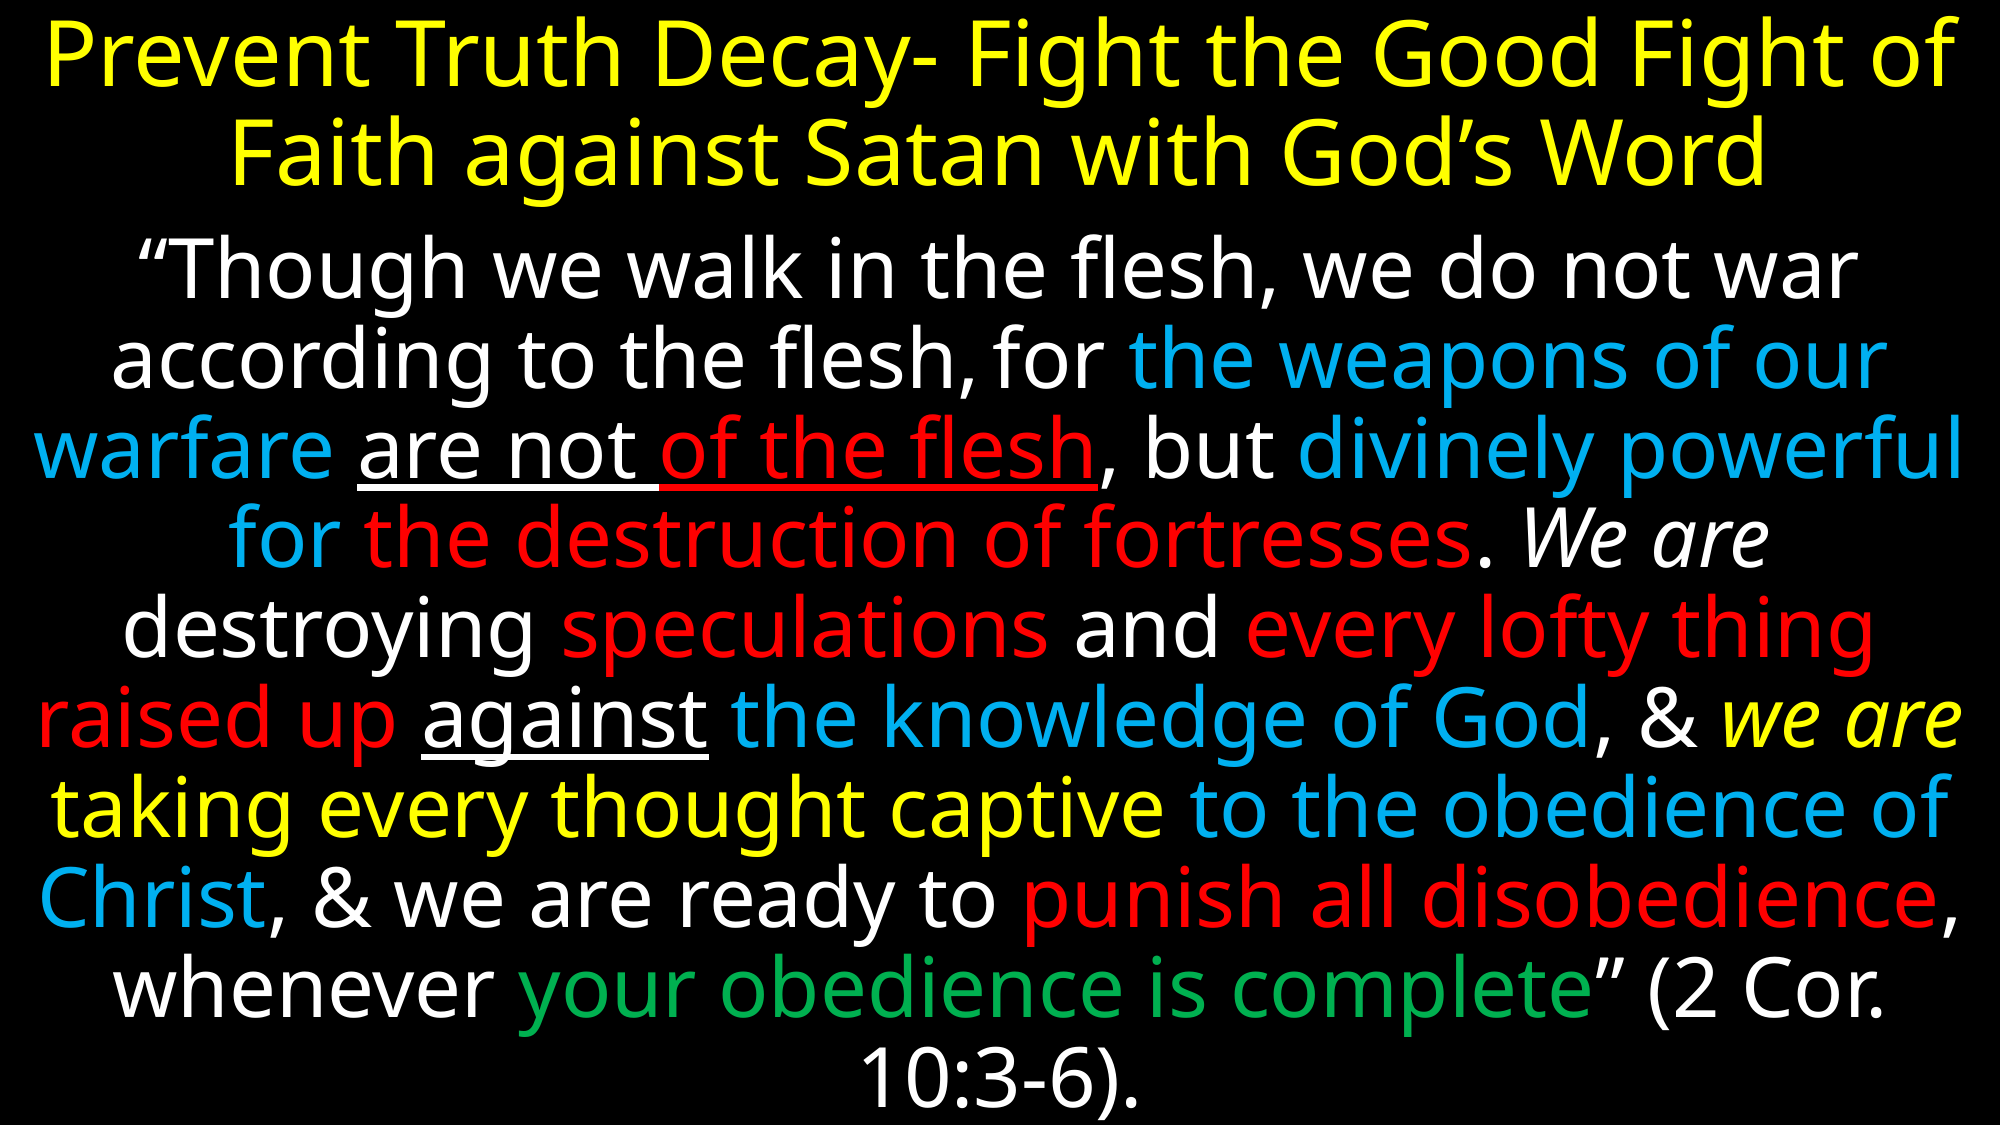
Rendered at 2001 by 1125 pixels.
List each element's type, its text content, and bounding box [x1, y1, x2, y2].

list Prevent Truth Decay- Fight the Good Fight of Faith against Satan with God’s Word “Though we walk in the flesh, we do not war according to the flesh, for the weapons of our warfare are not of the flesh, but divinely powerful for the destruction of fortresses. We are destroying speculations and every lofty thing raised up against the knowledge of God, & we are taking every thought captive to the obedience of Christ, & we are ready to punish all disobedience, whenever your obedience is complete” (2 Cor. 10:3-6). [0, 0, 2000, 1125]
